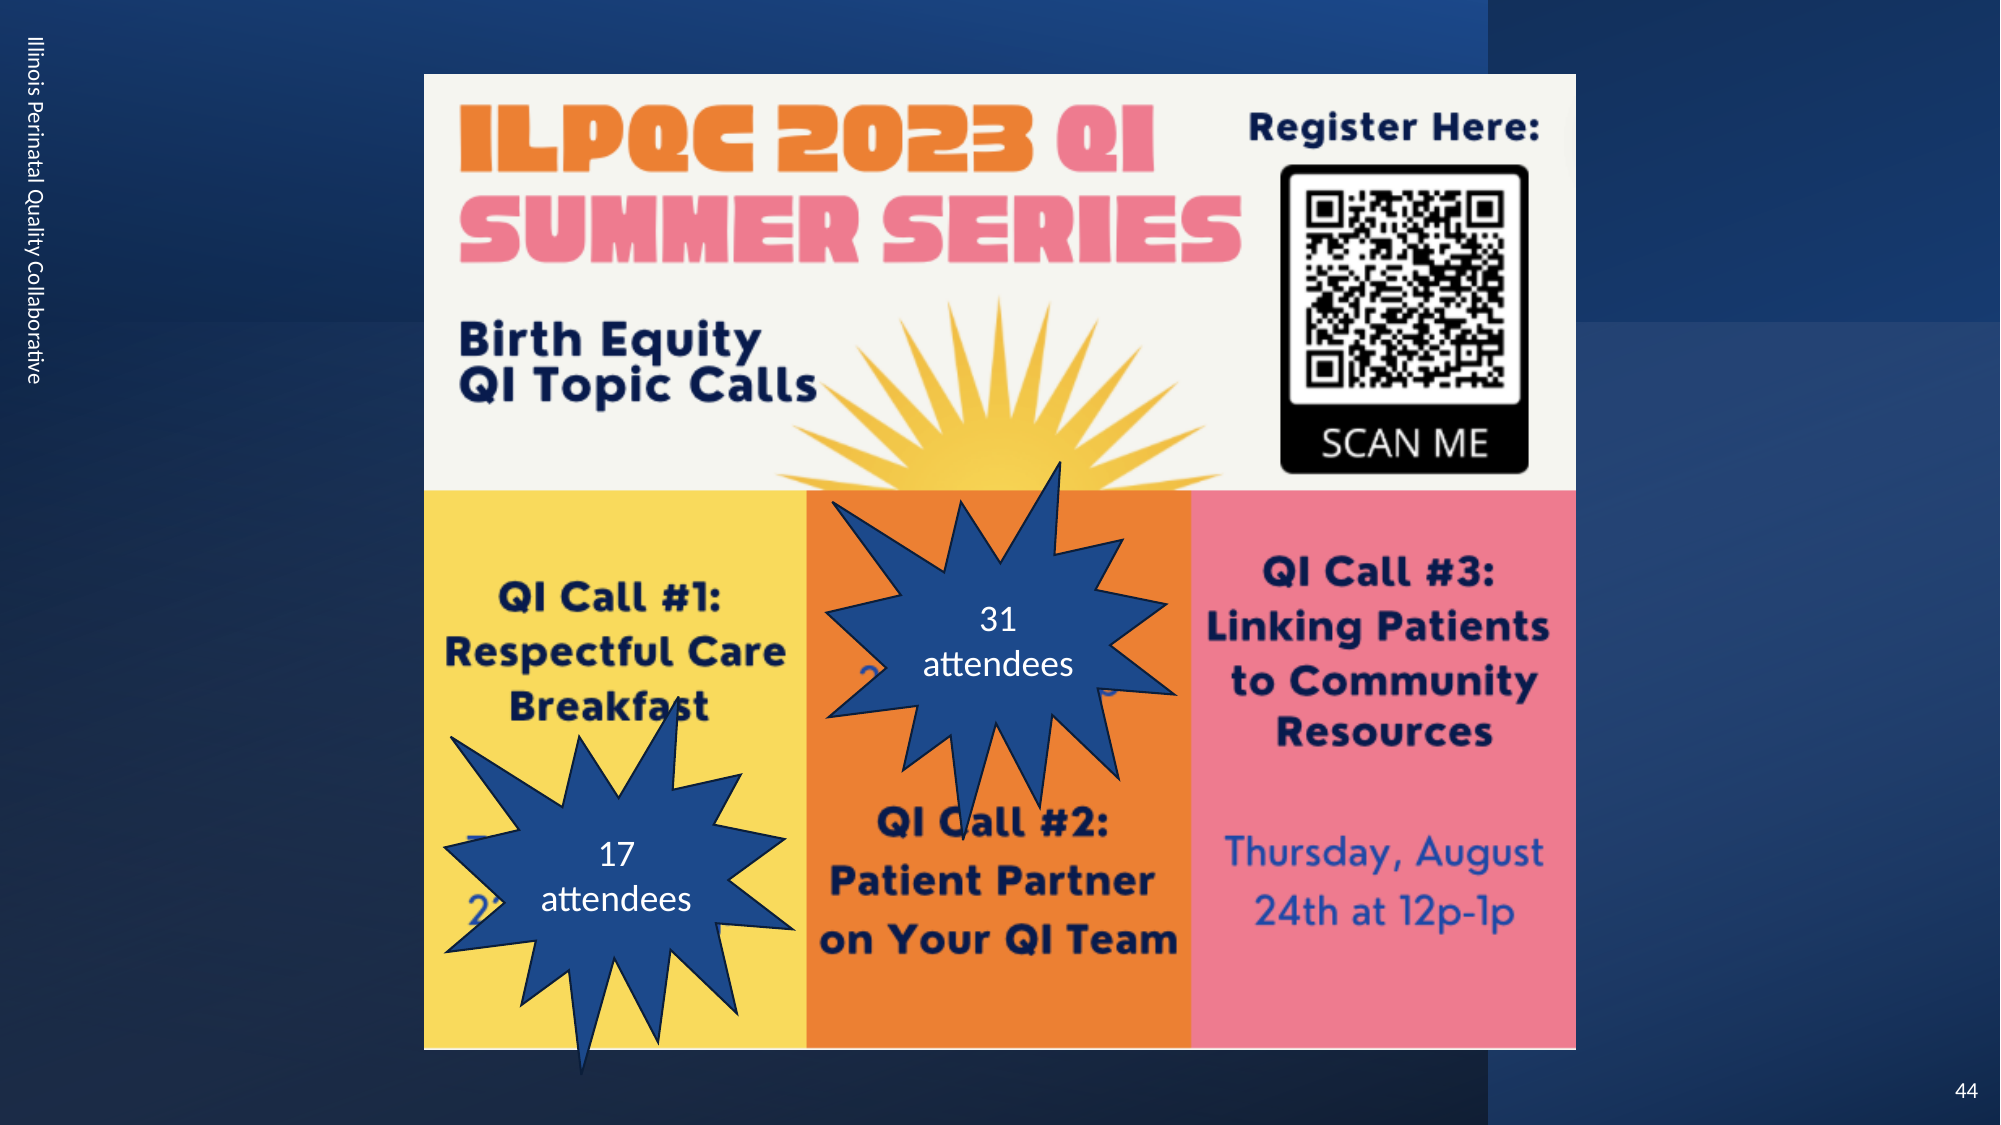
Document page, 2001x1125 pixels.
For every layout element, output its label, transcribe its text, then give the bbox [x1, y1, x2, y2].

footer Illinois Perinatal Quality Collaborative [7, 20, 68, 696]
text_box [1488, 0, 2000, 322]
text_box [0, 322, 2000, 1125]
slide_number ‹#› [1920, 1058, 1994, 1119]
text_box [0, 0, 1488, 322]
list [424, 74, 1576, 1051]
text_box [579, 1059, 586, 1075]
